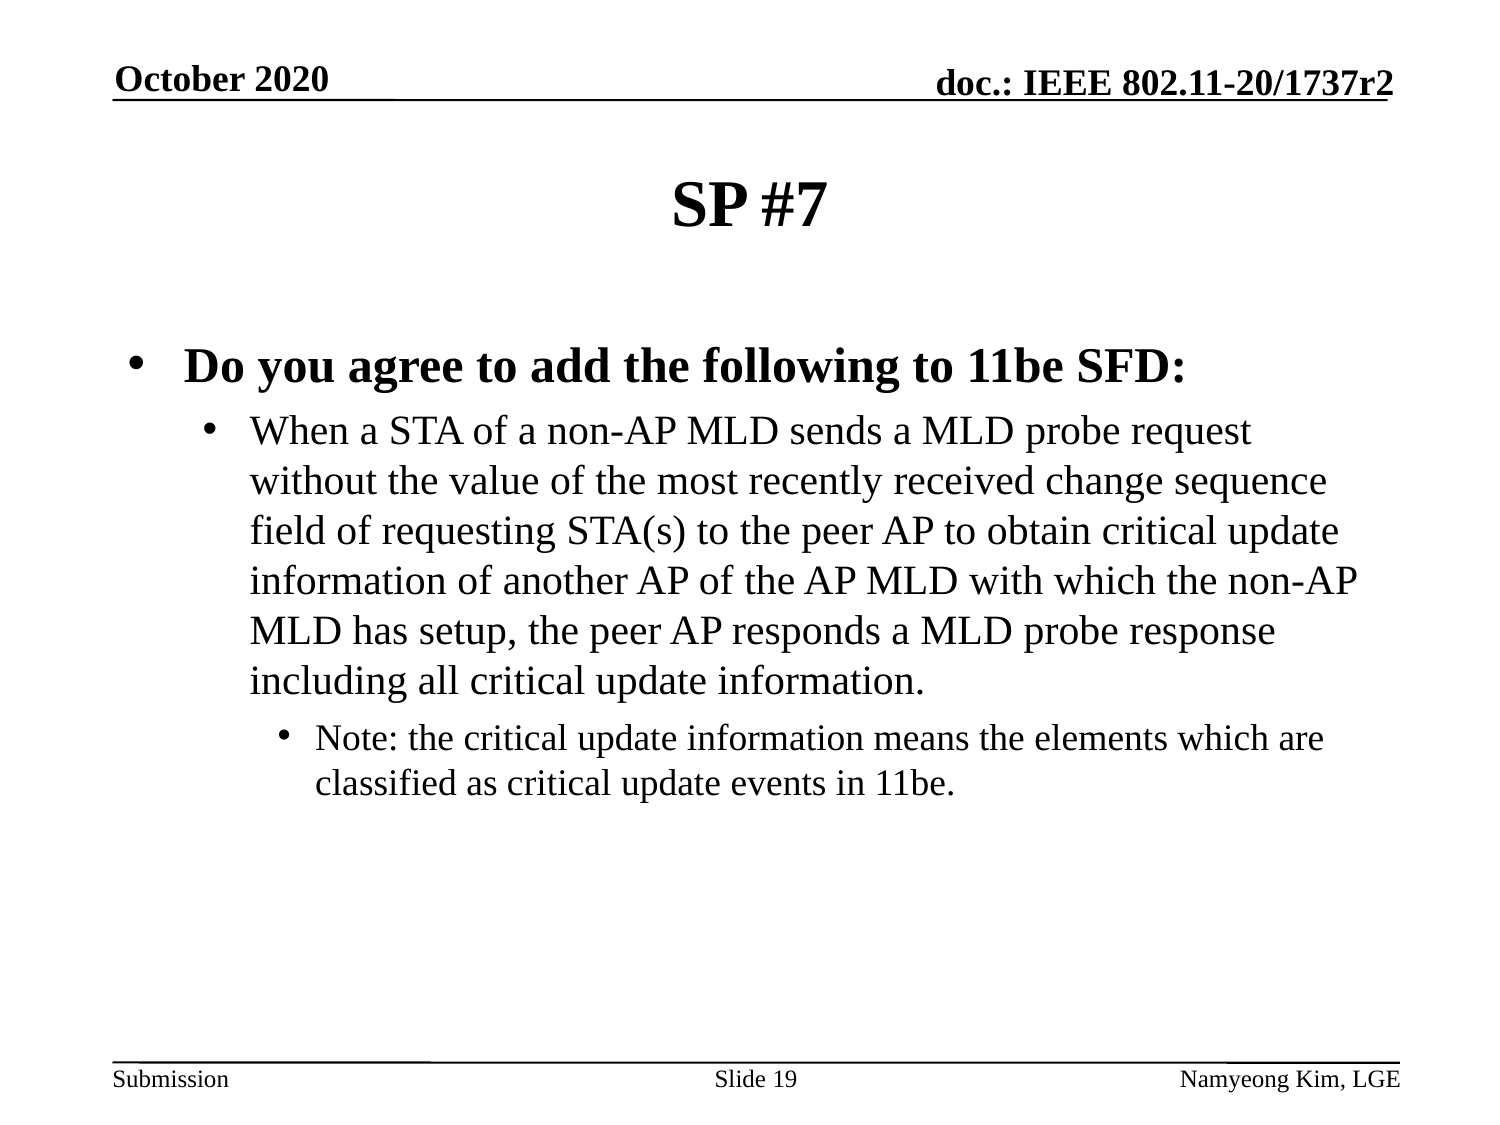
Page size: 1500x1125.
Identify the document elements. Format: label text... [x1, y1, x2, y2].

title SP #7 [112, 112, 1388, 288]
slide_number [114, 54, 423, 100]
list Do you agree to add the following to 11be SFD: When a STA of a non-AP MLD sends a MLD probe request without the value of the most recently received change sequence field of requesting STA(s) to the peer AP to obtain critical update information of another AP of the AP MLD with which the non-AP MLD has setup, the peer AP responds a MLD probe response including all critical update information. Note: the critical update information means the elements which are classified as critical update events in 11be. [112, 324, 1388, 1000]
slide_number Slide 19 [712, 1061, 800, 1123]
footer Namyeong Kim, LGE [878, 1061, 1402, 1093]
